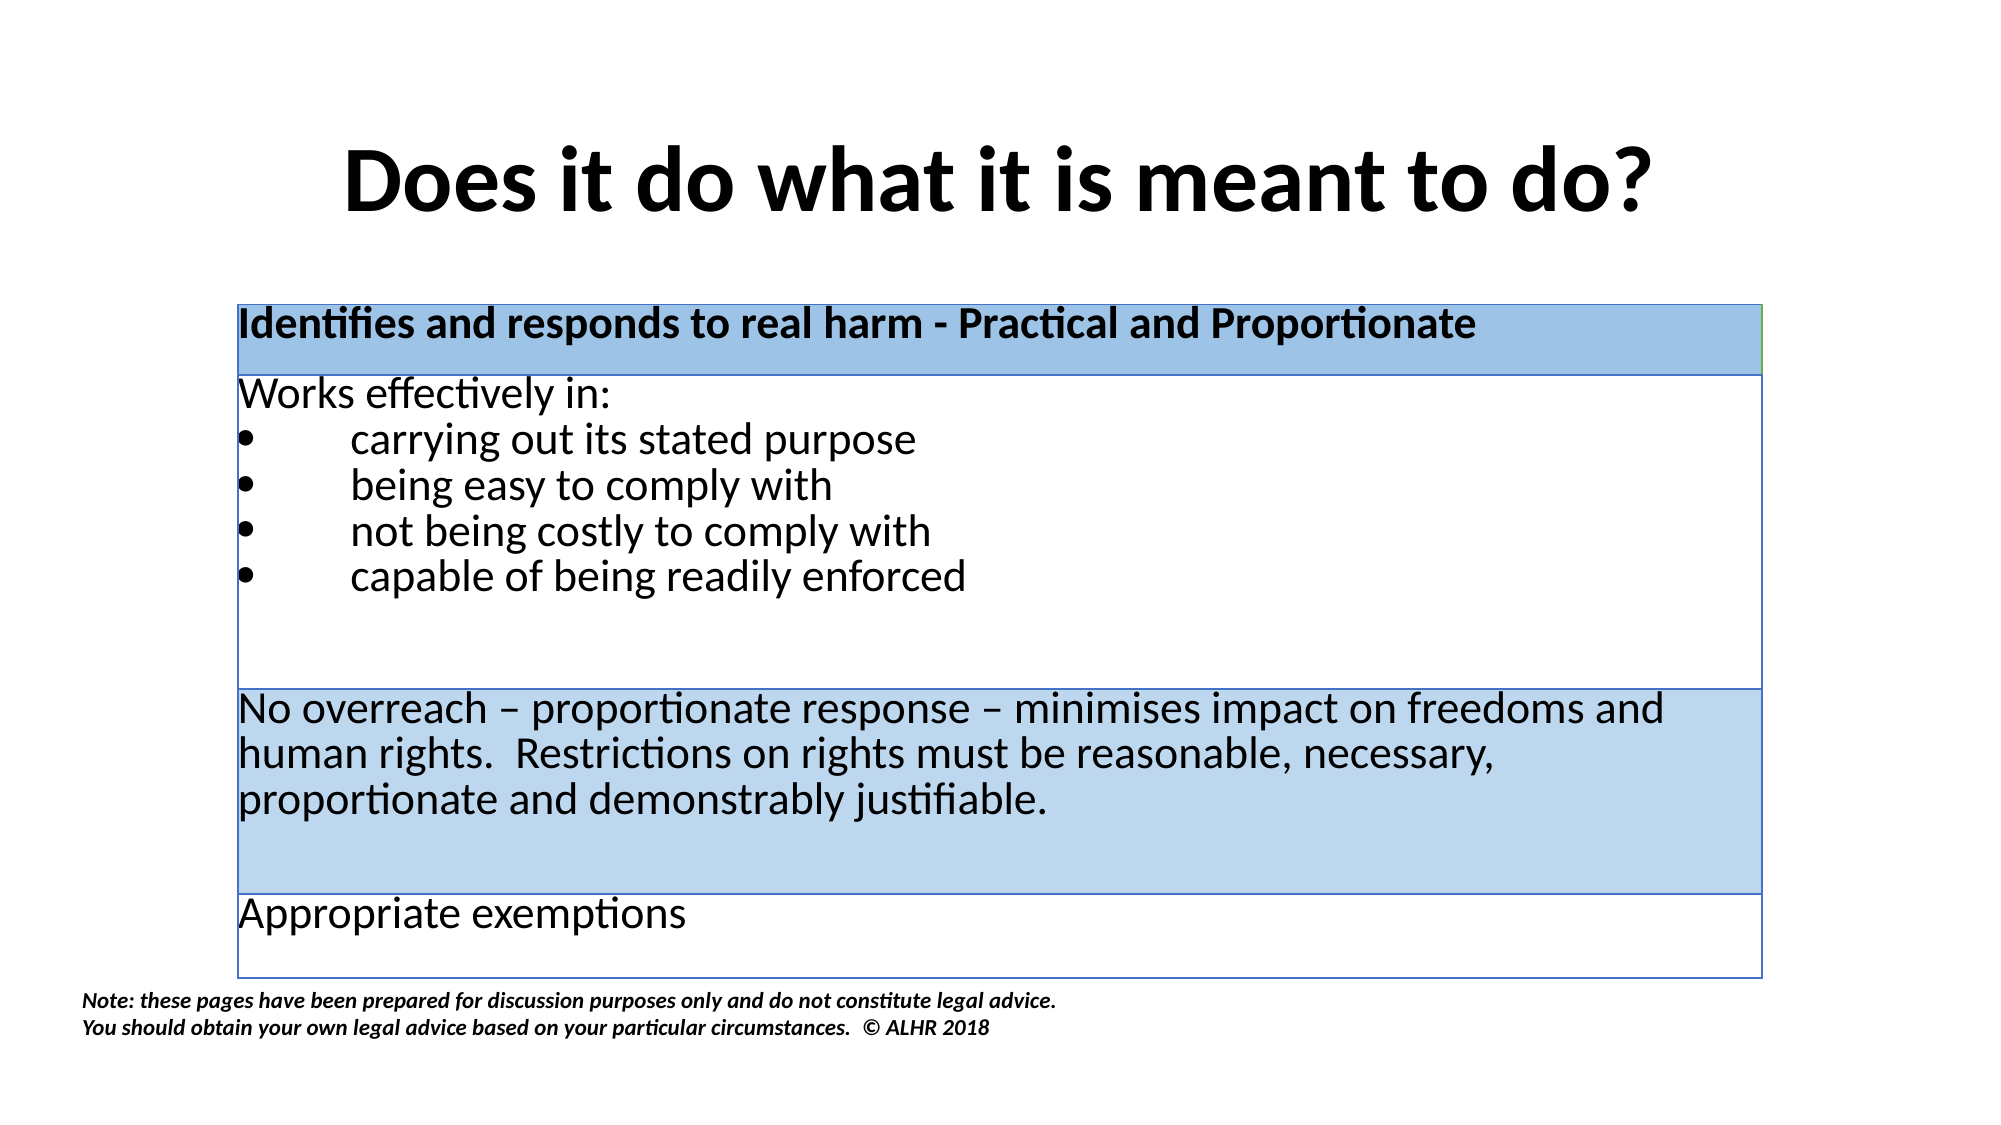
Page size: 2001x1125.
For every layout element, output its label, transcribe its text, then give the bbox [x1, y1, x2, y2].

table_cell No overreach – proportionate response – minimises impact on freedoms and human rights. Restrictions on rights must be reasonable, necessary, proportionate and demonstrably justifiable. [239, 690, 1761, 893]
text_box Does it do what it is meant to do? [336, 110, 1664, 238]
table_header Identifies and responds to real harm - Practical and Proportionate [239, 305, 1761, 374]
table_cell Works effectively in: carrying out its stated purpose being easy to comply with not being costly to comply with capable of being readily enforced [239, 376, 1761, 688]
text_box Note: these pages have been prepared for discussion purposes only and do not constitute legal advice. You should obtain your own legal advice based on your particular circumstances. © ALHR 2018 [67, 977, 1933, 1048]
table_cell Appropriate exemptions [239, 895, 1761, 977]
